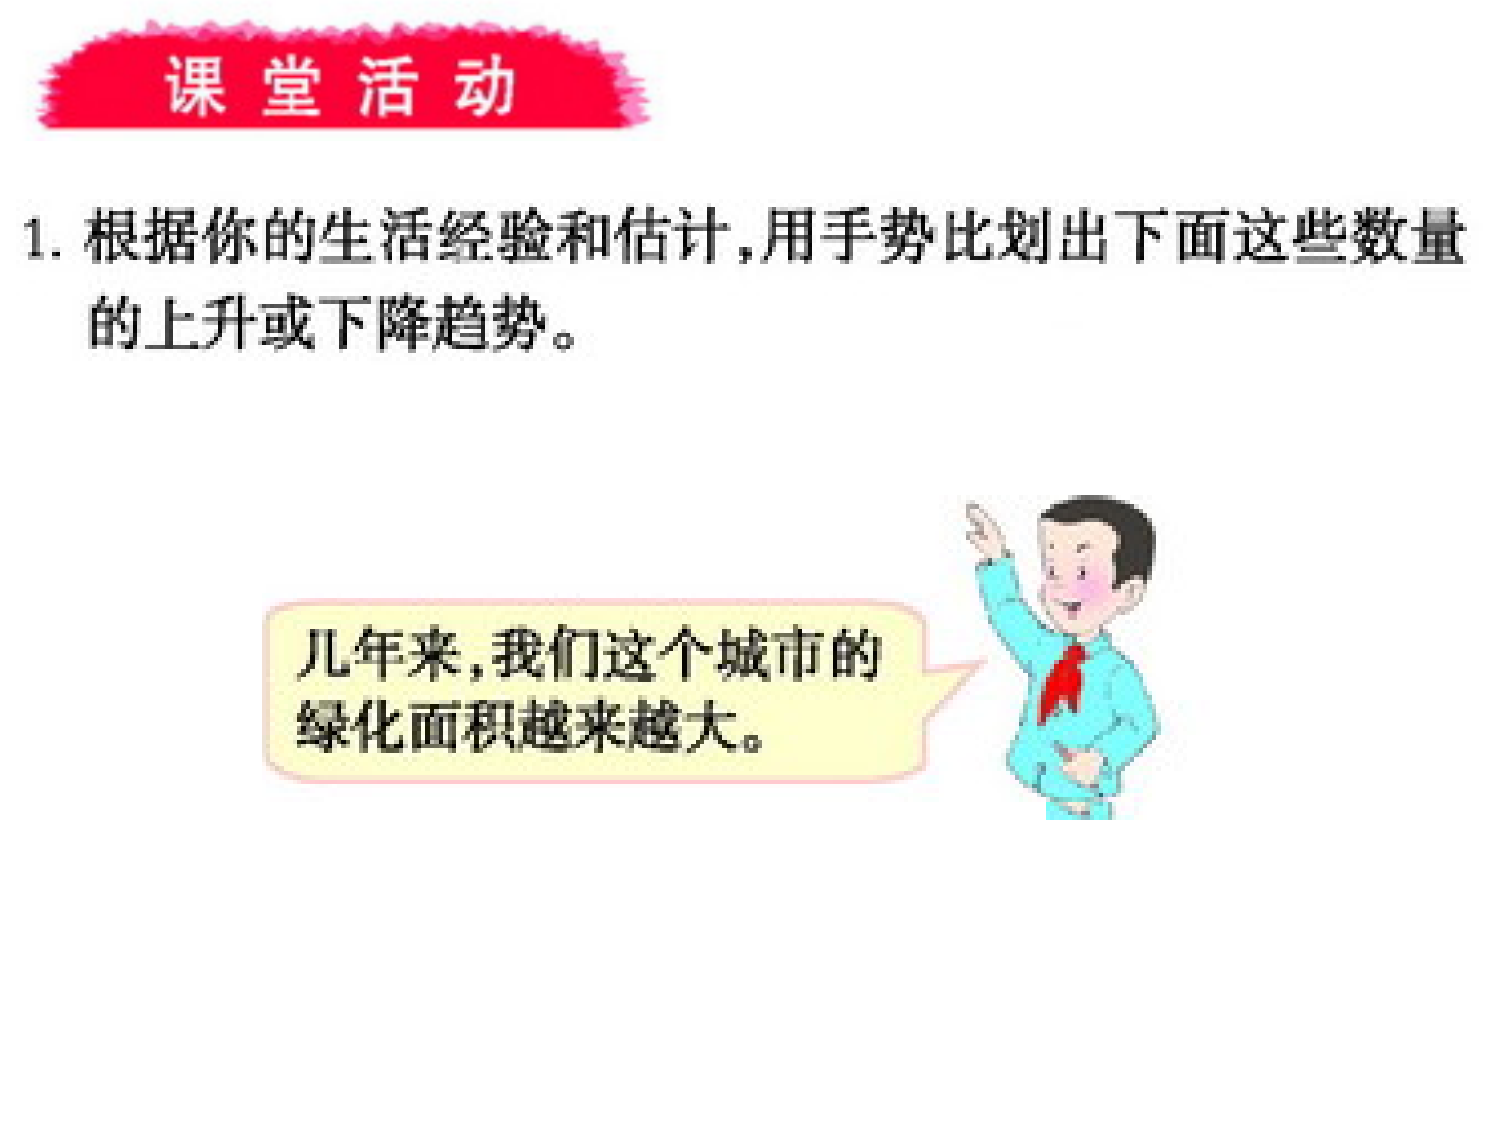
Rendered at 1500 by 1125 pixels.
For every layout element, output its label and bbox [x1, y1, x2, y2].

picture [0, 187, 1500, 374]
picture [262, 487, 1210, 820]
picture [0, 0, 713, 141]
